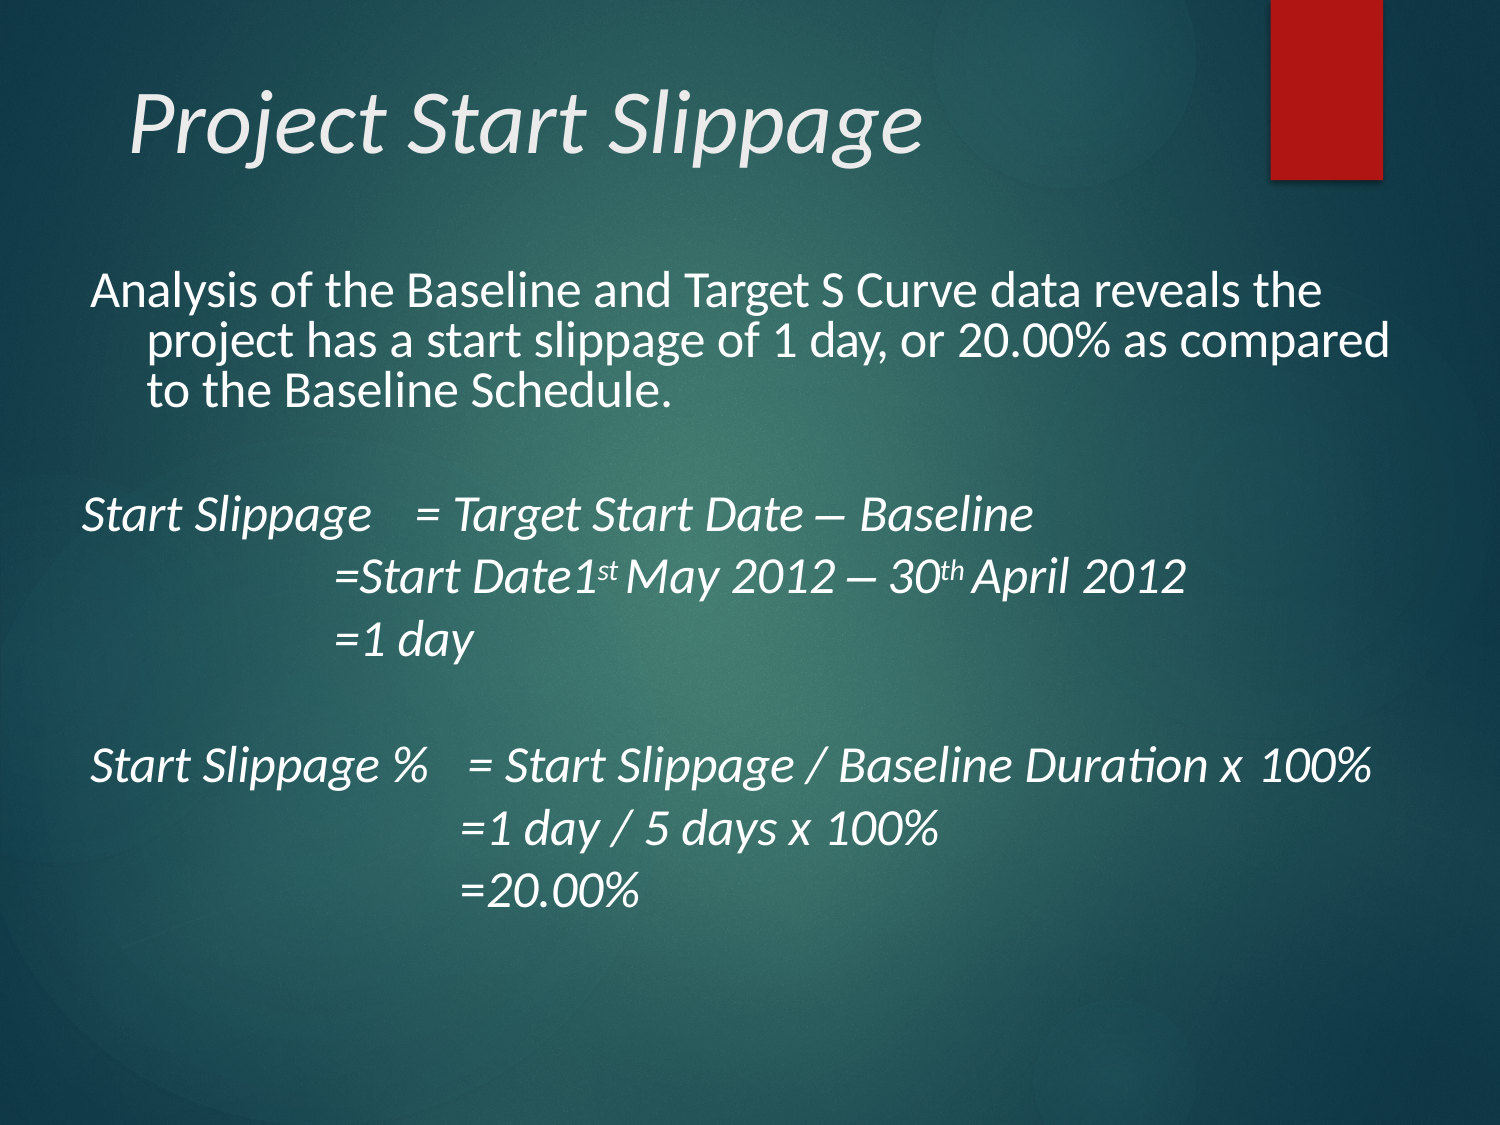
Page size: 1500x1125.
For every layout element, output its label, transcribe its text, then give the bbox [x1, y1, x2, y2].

text_box Start Slippage % [87, 728, 435, 793]
text_box = Start Slippage / Baseline Duration x 100% =1 day / 5 days x 100% =20.00% [457, 728, 1381, 918]
title Project Start Slippage [125, 59, 1313, 250]
text_box Analysis of the Baseline and Target S Curve data reveals the project has a start slippage of 1 day, or 20.00% as compared to the Baseline Schedule. Start Slippage = Target Start Date – Baseline =Start Date1st May 2012 – 30th April 2012 =1 day [81, 253, 1412, 667]
